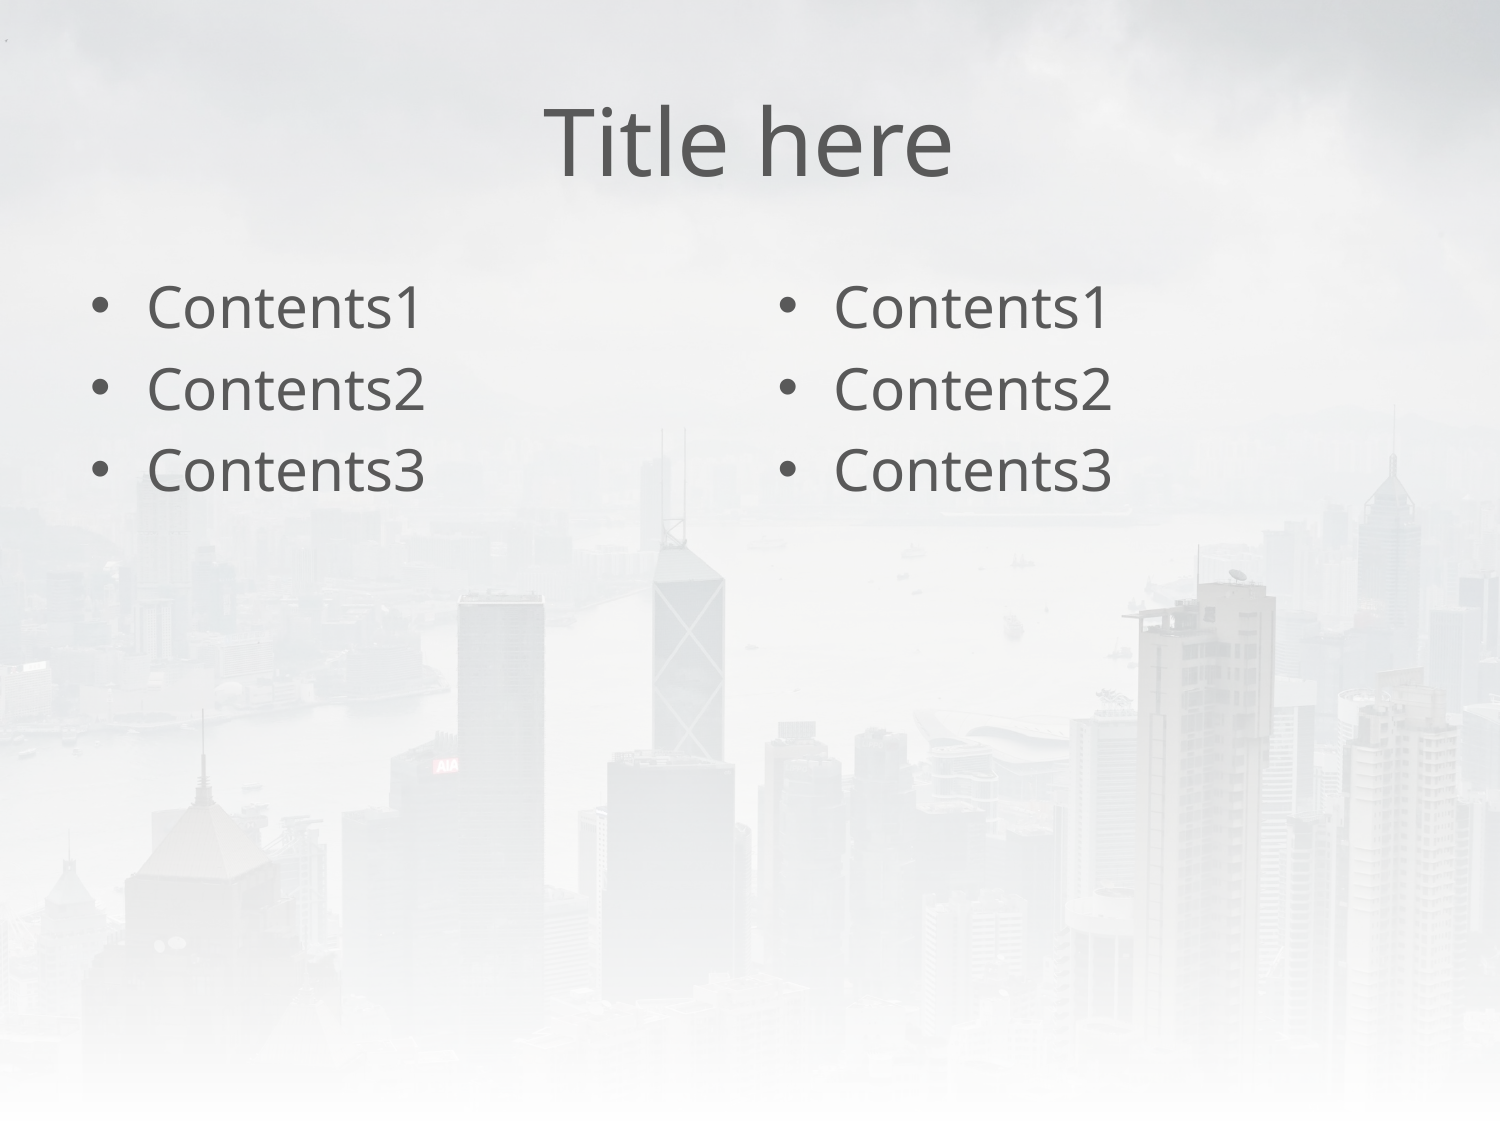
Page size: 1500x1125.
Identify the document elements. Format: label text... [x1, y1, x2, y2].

list Contents1 Contents2 Contents3 [762, 262, 1425, 1005]
list Contents1 Contents2 Contents3 [75, 262, 738, 1005]
text_box [0, 0, 1500, 1125]
title Title here [75, 45, 1425, 233]
